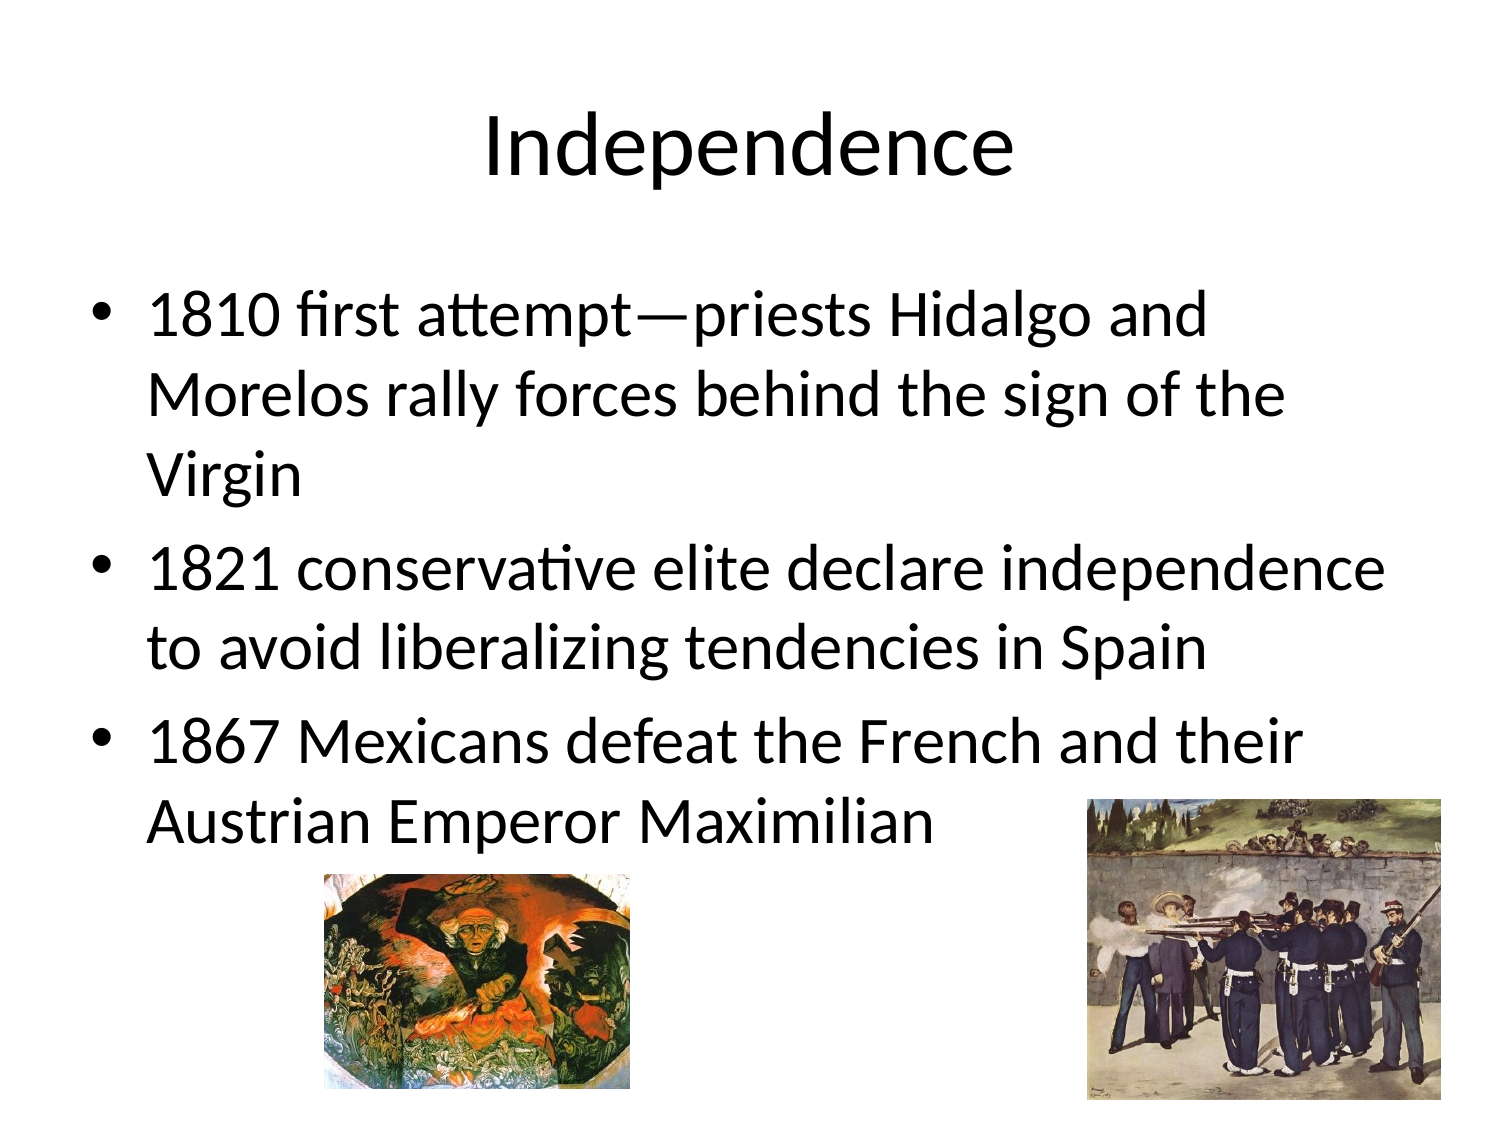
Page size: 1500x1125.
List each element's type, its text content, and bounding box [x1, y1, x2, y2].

picture [1087, 799, 1441, 1100]
title Independence [75, 45, 1425, 233]
picture [324, 874, 630, 1089]
list 1810 first attempt—priests Hidalgo and Morelos rally forces behind the sign of the Virgin 1821 conservative elite declare independence to avoid liberalizing tendencies in Spain 1867 Mexicans defeat the French and their Austrian Emperor Maximilian [75, 262, 1425, 1005]
